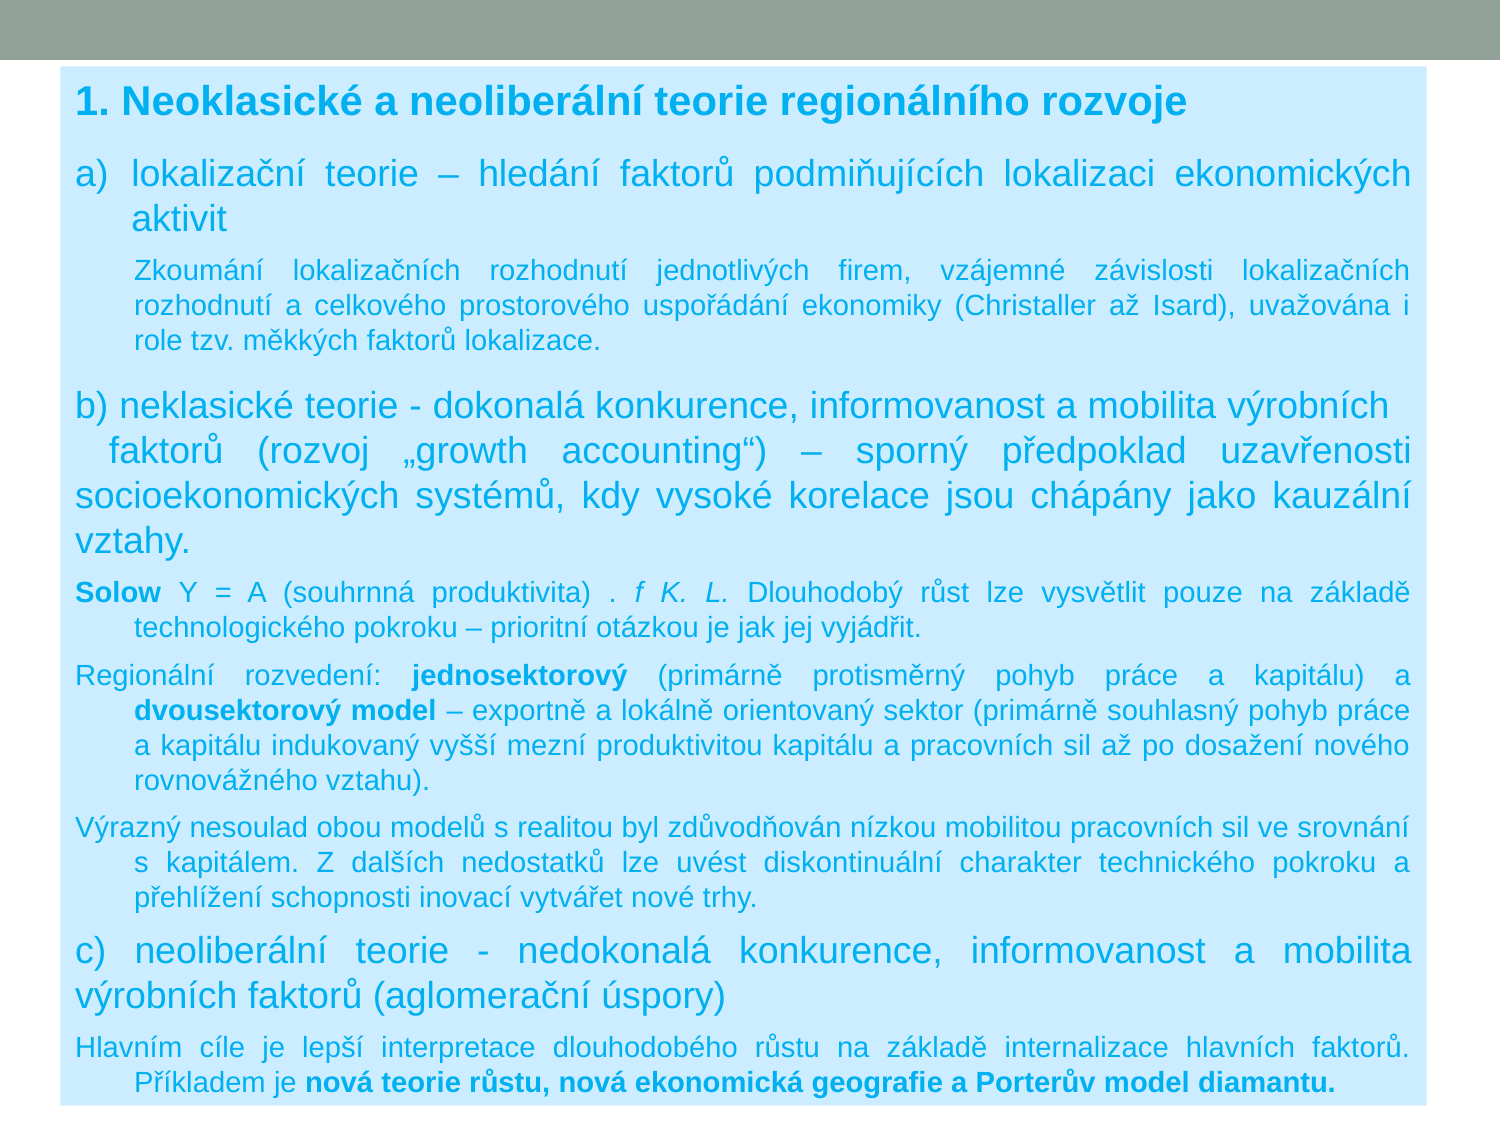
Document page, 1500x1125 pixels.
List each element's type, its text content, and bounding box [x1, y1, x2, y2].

text_box 1. Neoklasické a neoliberální teorie regionálního rozvoje lokalizační teorie – hledání faktorů podmiňujících lokalizaci ekonomických aktivit Zkoumání lokalizačních rozhodnutí jednotlivých firem, vzájemné závislosti lokalizačních rozhodnutí a celkového prostorového uspořádání ekonomiky (Christaller až Isard), uvažována i role tzv. měkkých faktorů lokalizace. b) neklasické teorie - dokonalá konkurence, informovanost a mobilita výrobních faktorů (rozvoj „growth accounting“) – sporný předpoklad uzavřenosti socioekonomických systémů, kdy vysoké korelace jsou chápány jako kauzální vztahy. Solow Y = A (souhrnná produktivita) . f K. L. Dlouhodobý růst lze vysvětlit pouze na základě technologického pokroku – prioritní otázkou je jak jej vyjádřit. Regionální rozvedení: jednosektorový (primárně protisměrný pohyb práce a kapitálu) a dvousektorový model – exportně a lokálně orientovaný sektor (primárně souhlasný pohyb práce a kapitálu indukovaný vyšší mezní produktivitou kapitálu a pracovních sil až po dosažení nového rovnovážného vztahu). Výrazný nesoulad obou modelů s realitou byl zdůvodňován nízkou mobilitou pracovních sil ve srovnání s kapitálem. Z dalších nedostatků lze uvést diskontinuální charakter technického pokroku a přehlížení schopnosti inovací vytvářet nové trhy. c) neoliberální teorie - nedokonalá konkurence, informovanost a mobilita výrobních faktorů (aglomerační úspory) Hlavním cíle je lepší interpretace dlouhodobého růstu na základě internalizace hlavních faktorů. Příkladem je nová teorie růstu, nová ekonomická geografie a Porterův model diamantu. [60, 66, 1427, 1106]
